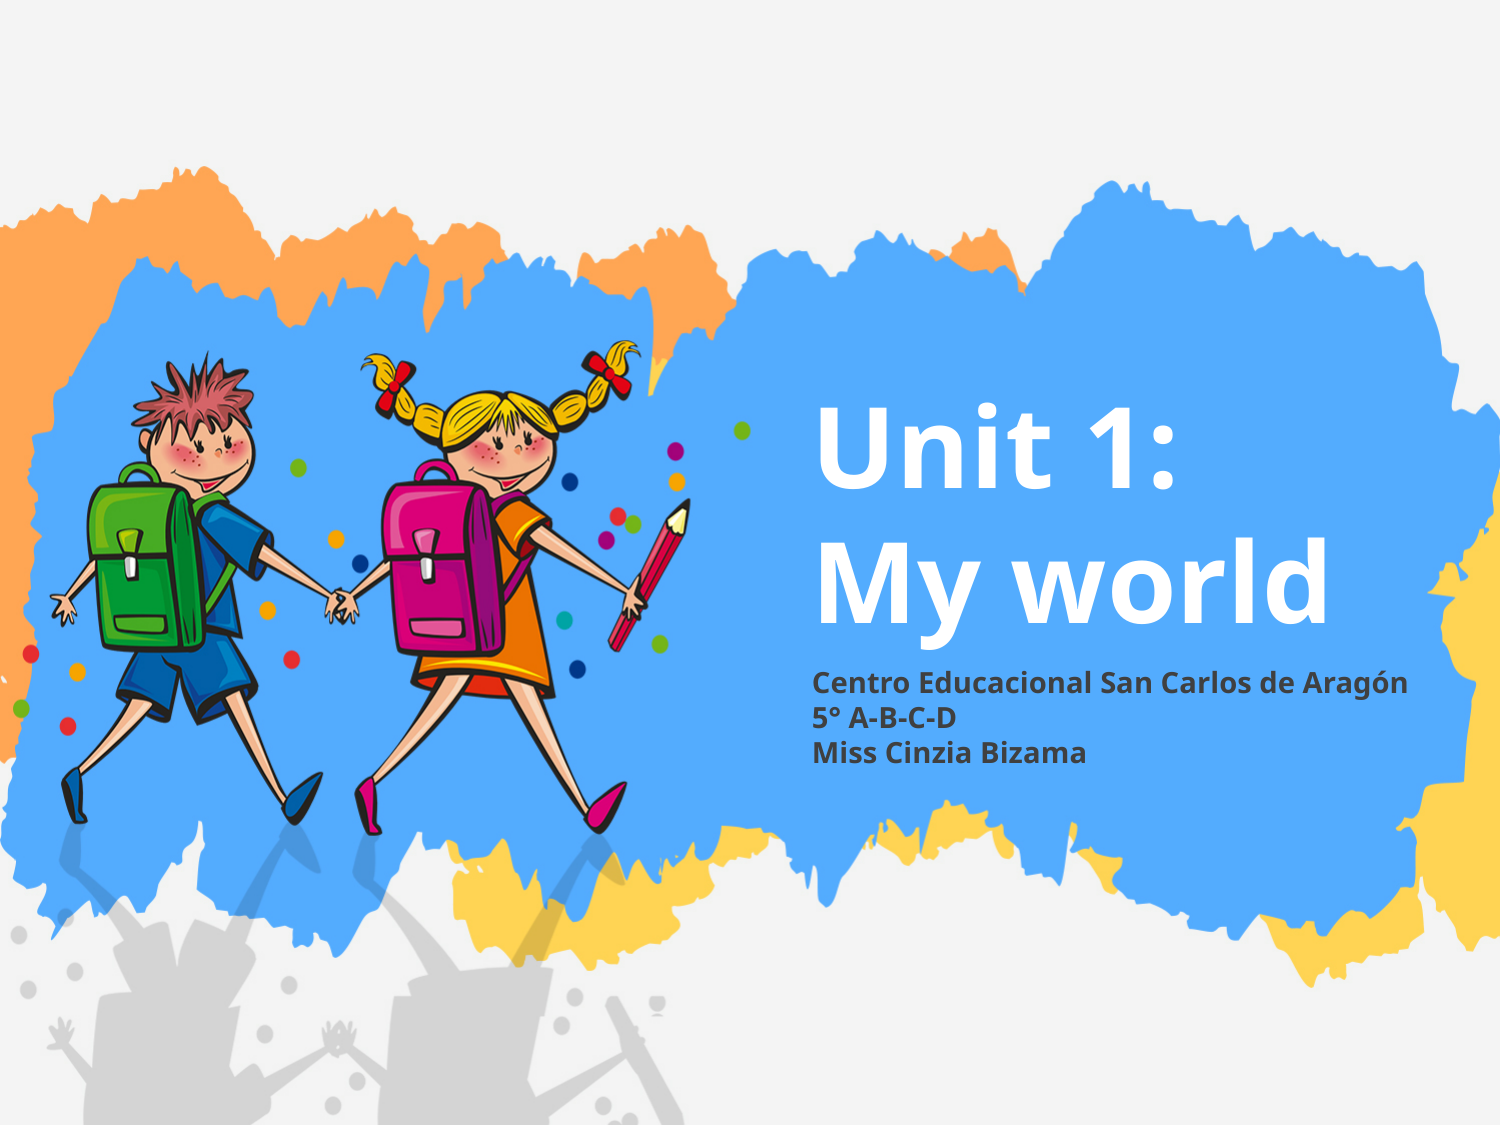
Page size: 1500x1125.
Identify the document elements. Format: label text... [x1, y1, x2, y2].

text_box Unit 1: My world [797, 369, 1500, 654]
text_box Centro Educacional San Carlos de Aragón 5° A-B-C-D Miss Cinzia Bizama [797, 656, 1500, 807]
picture [0, 0, 1500, 1125]
